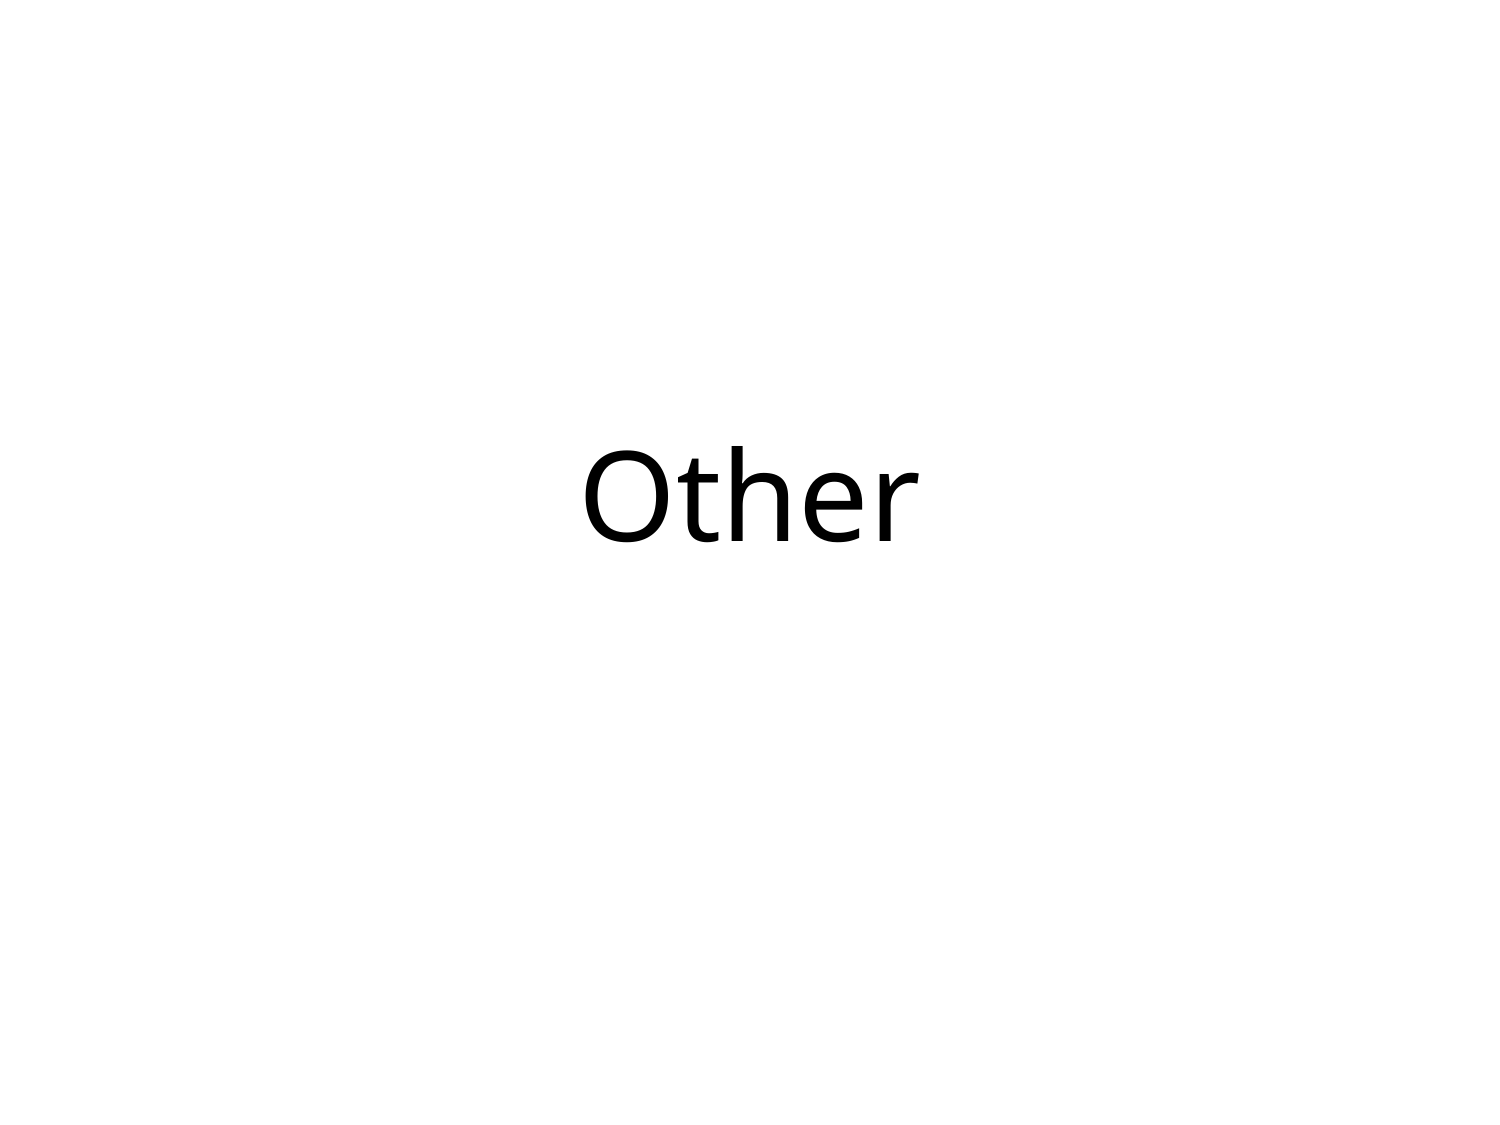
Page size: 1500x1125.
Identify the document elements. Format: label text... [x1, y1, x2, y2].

title Other [112, 184, 1388, 576]
